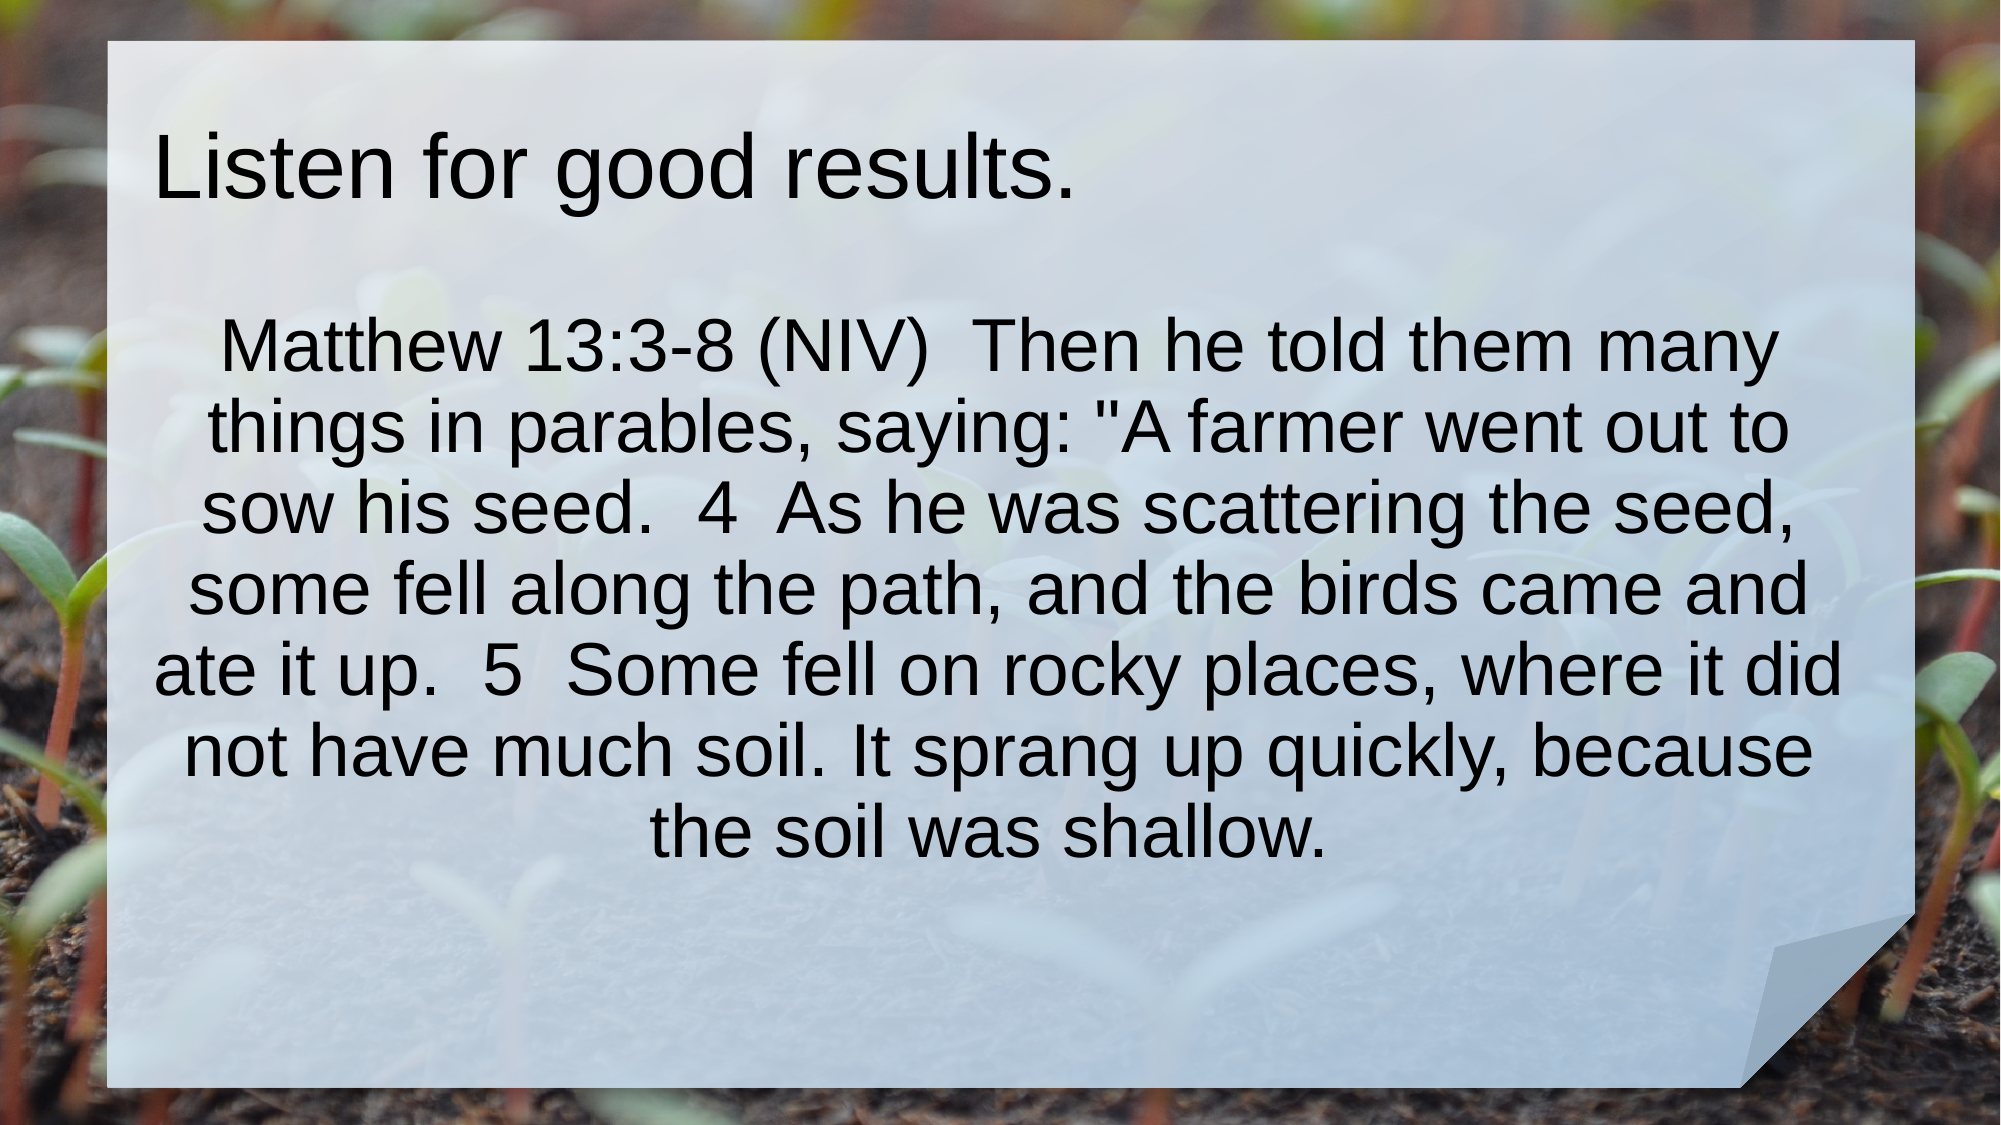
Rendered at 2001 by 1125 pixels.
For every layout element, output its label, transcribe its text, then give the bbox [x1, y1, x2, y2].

list Matthew 13:3-8 (NIV) Then he told them many things in parables, saying: "A farmer went out to sow his seed. 4 As he was scattering the seed, some fell along the path, and the birds came and ate it up. 5 Some fell on rocky places, where it did not have much soil. It sprang up quickly, because the soil was shallow. [137, 299, 1863, 1014]
title Listen for good results. [137, 59, 1863, 278]
picture [0, 0, 2001, 1125]
